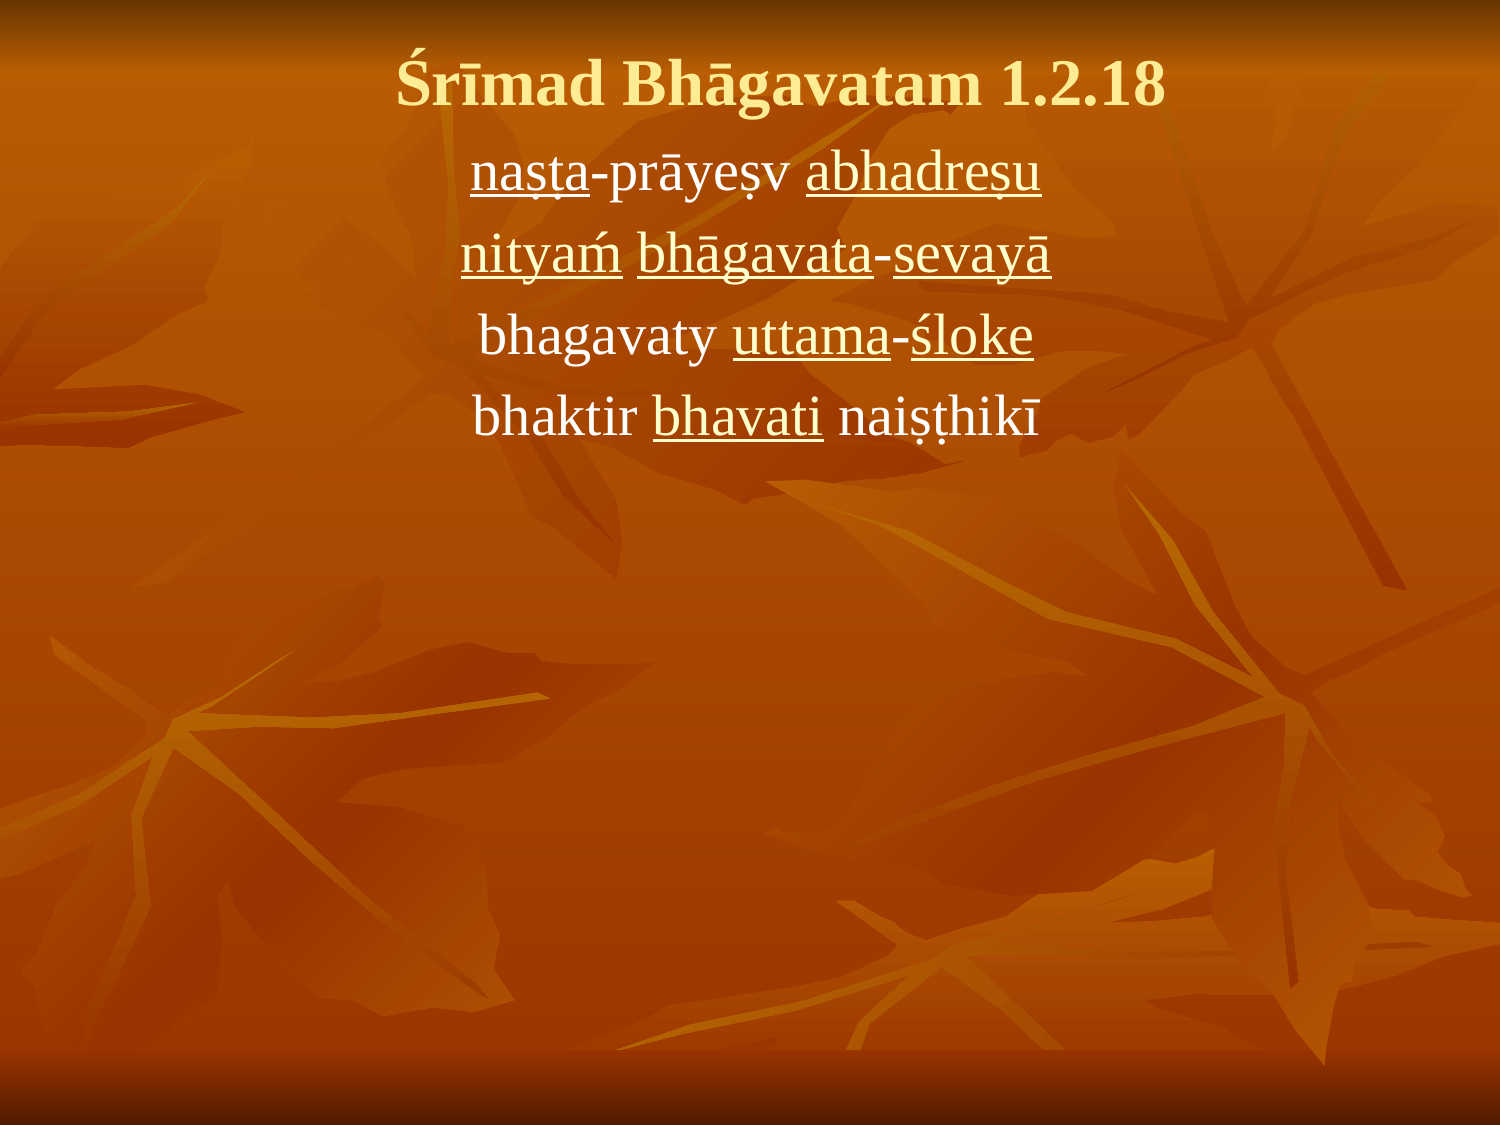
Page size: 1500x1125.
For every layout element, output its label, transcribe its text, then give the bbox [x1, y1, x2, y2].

title Śrīmad Bhāgavatam 1.2.18 [262, 45, 1300, 113]
list naṣṭa-prāyeṣv abhadreṣu nityaḿ bhāgavata-sevayā bhagavaty uttama-śloke bhaktir bhavati naiṣṭhikī [37, 125, 1475, 1113]
